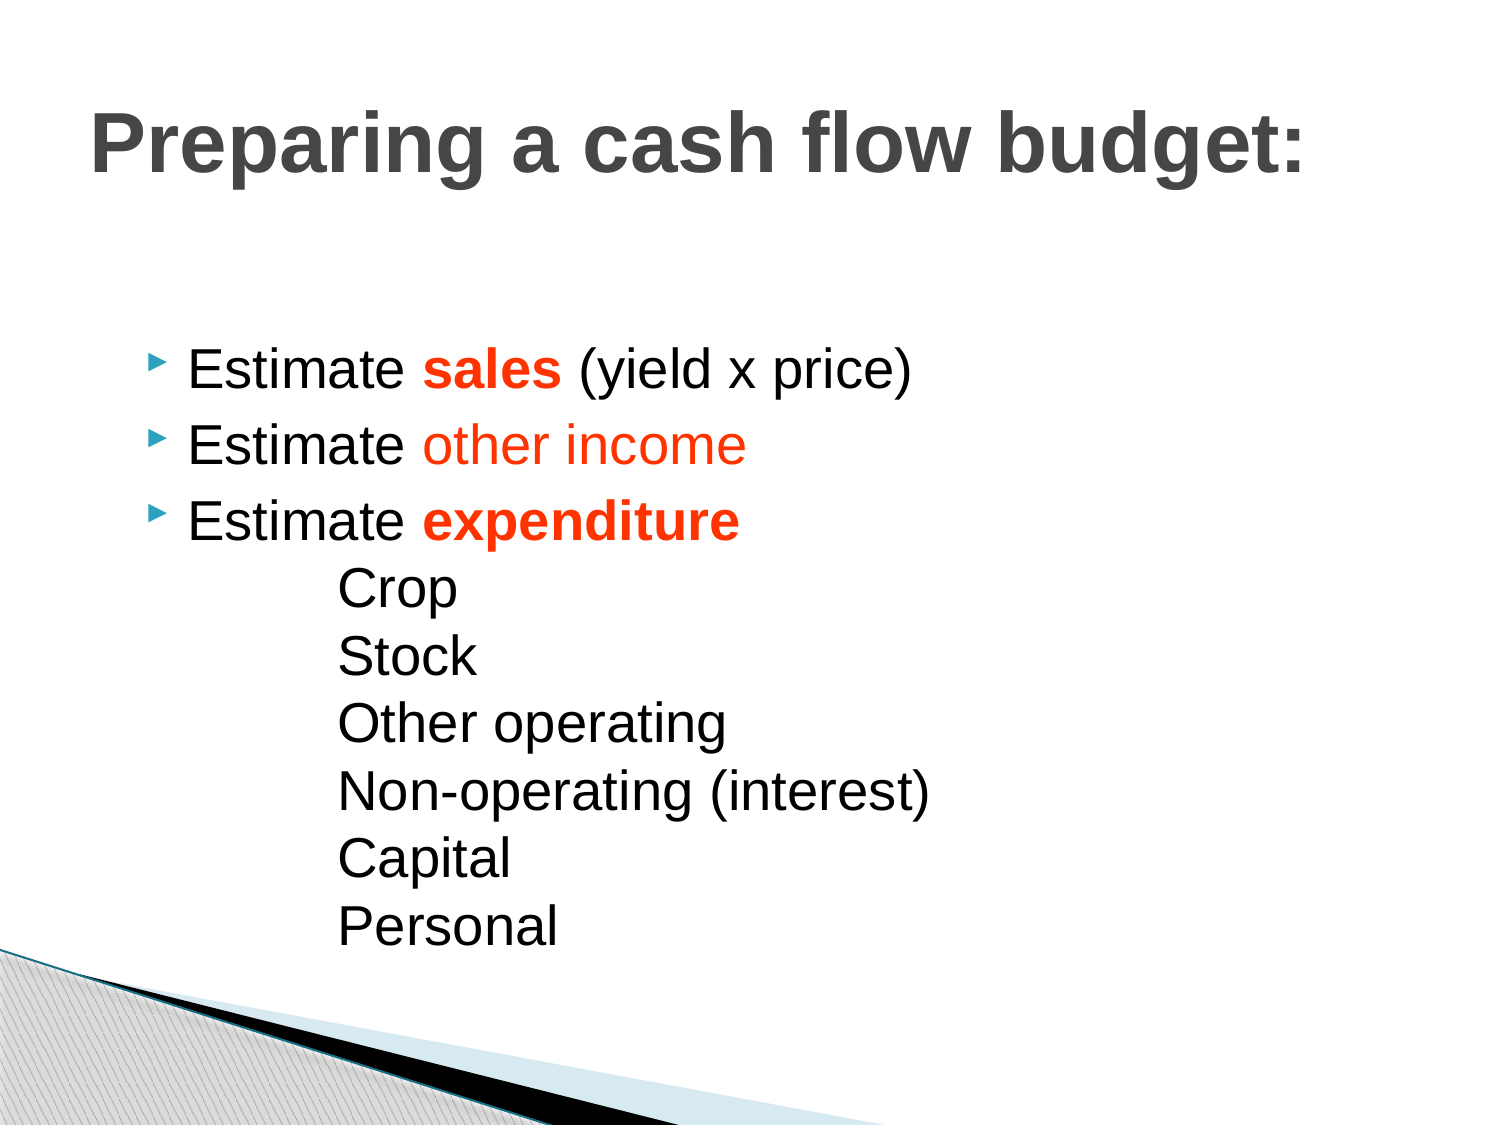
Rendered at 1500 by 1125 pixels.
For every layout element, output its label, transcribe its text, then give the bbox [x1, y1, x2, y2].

title Preparing a cash flow budget: [75, 45, 1425, 233]
list Estimate sales (yield x price) Estimate other income Estimate expenditure Crop Stock Other operating Non-operating (interest) Capital Personal [112, 324, 1425, 1088]
